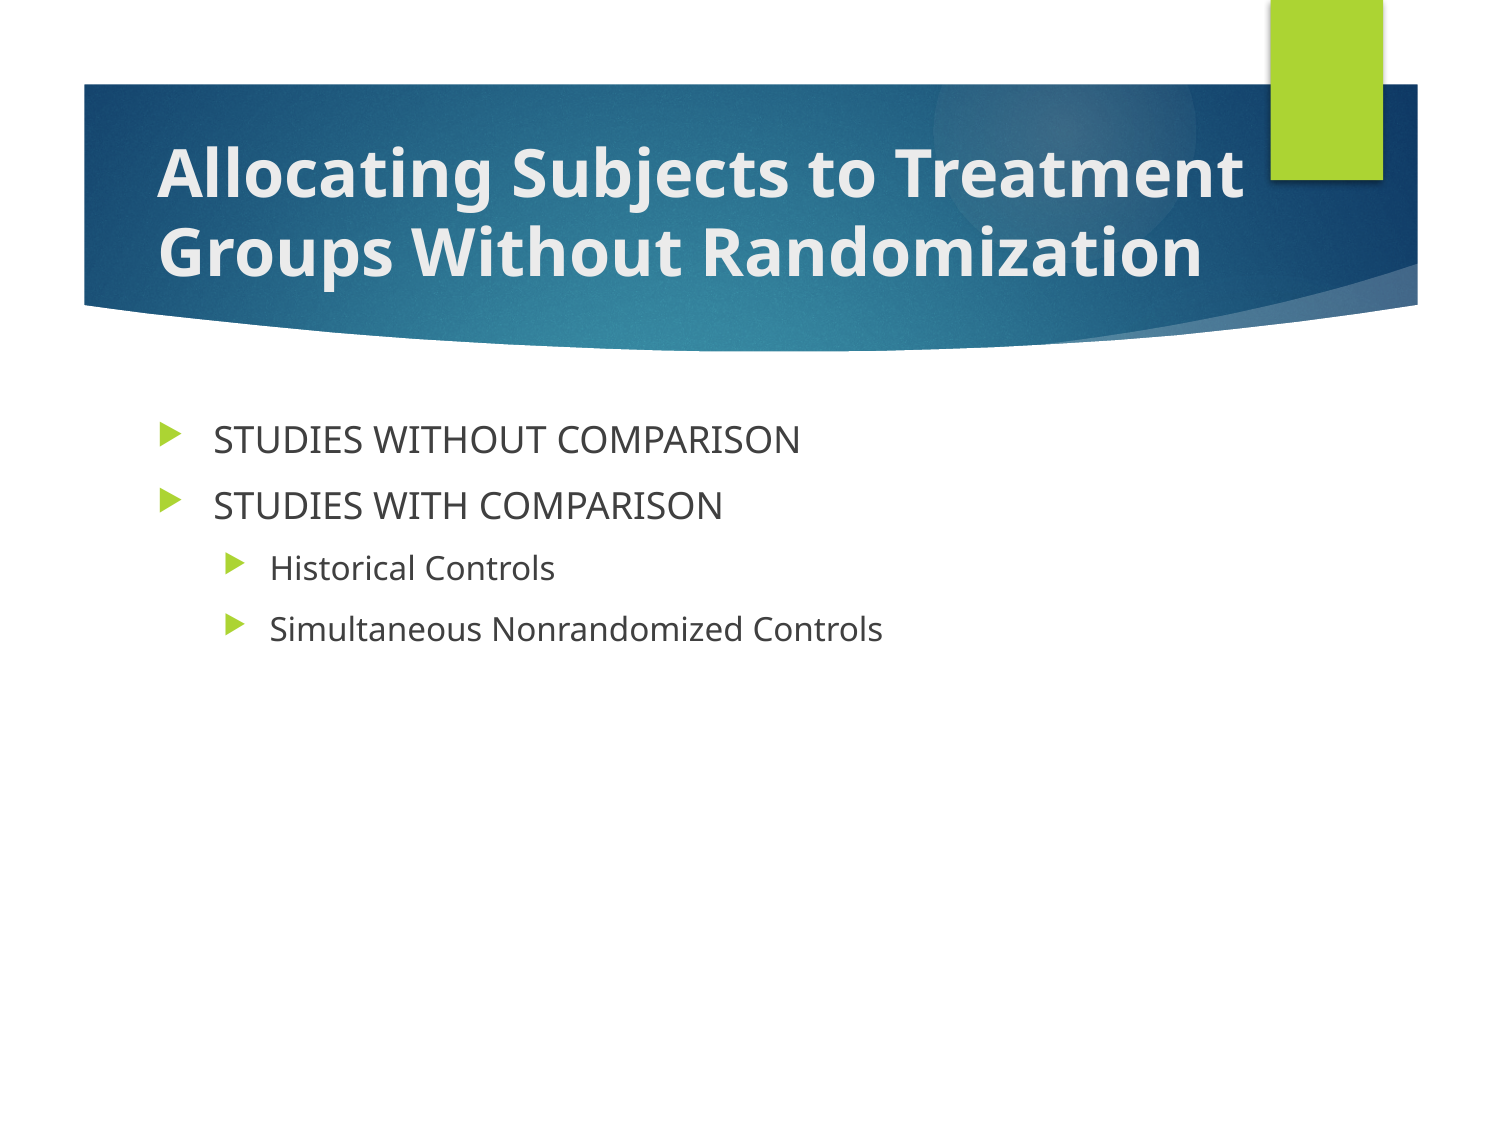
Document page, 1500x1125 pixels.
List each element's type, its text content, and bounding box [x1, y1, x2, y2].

title Allocating Subjects to Treatment Groups Without Randomization [142, 152, 1300, 269]
list STUDIES WITHOUT COMPARISON STUDIES WITH COMPARISON Historical Controls Simultaneous Nonrandomized Controls [142, 408, 1183, 988]
